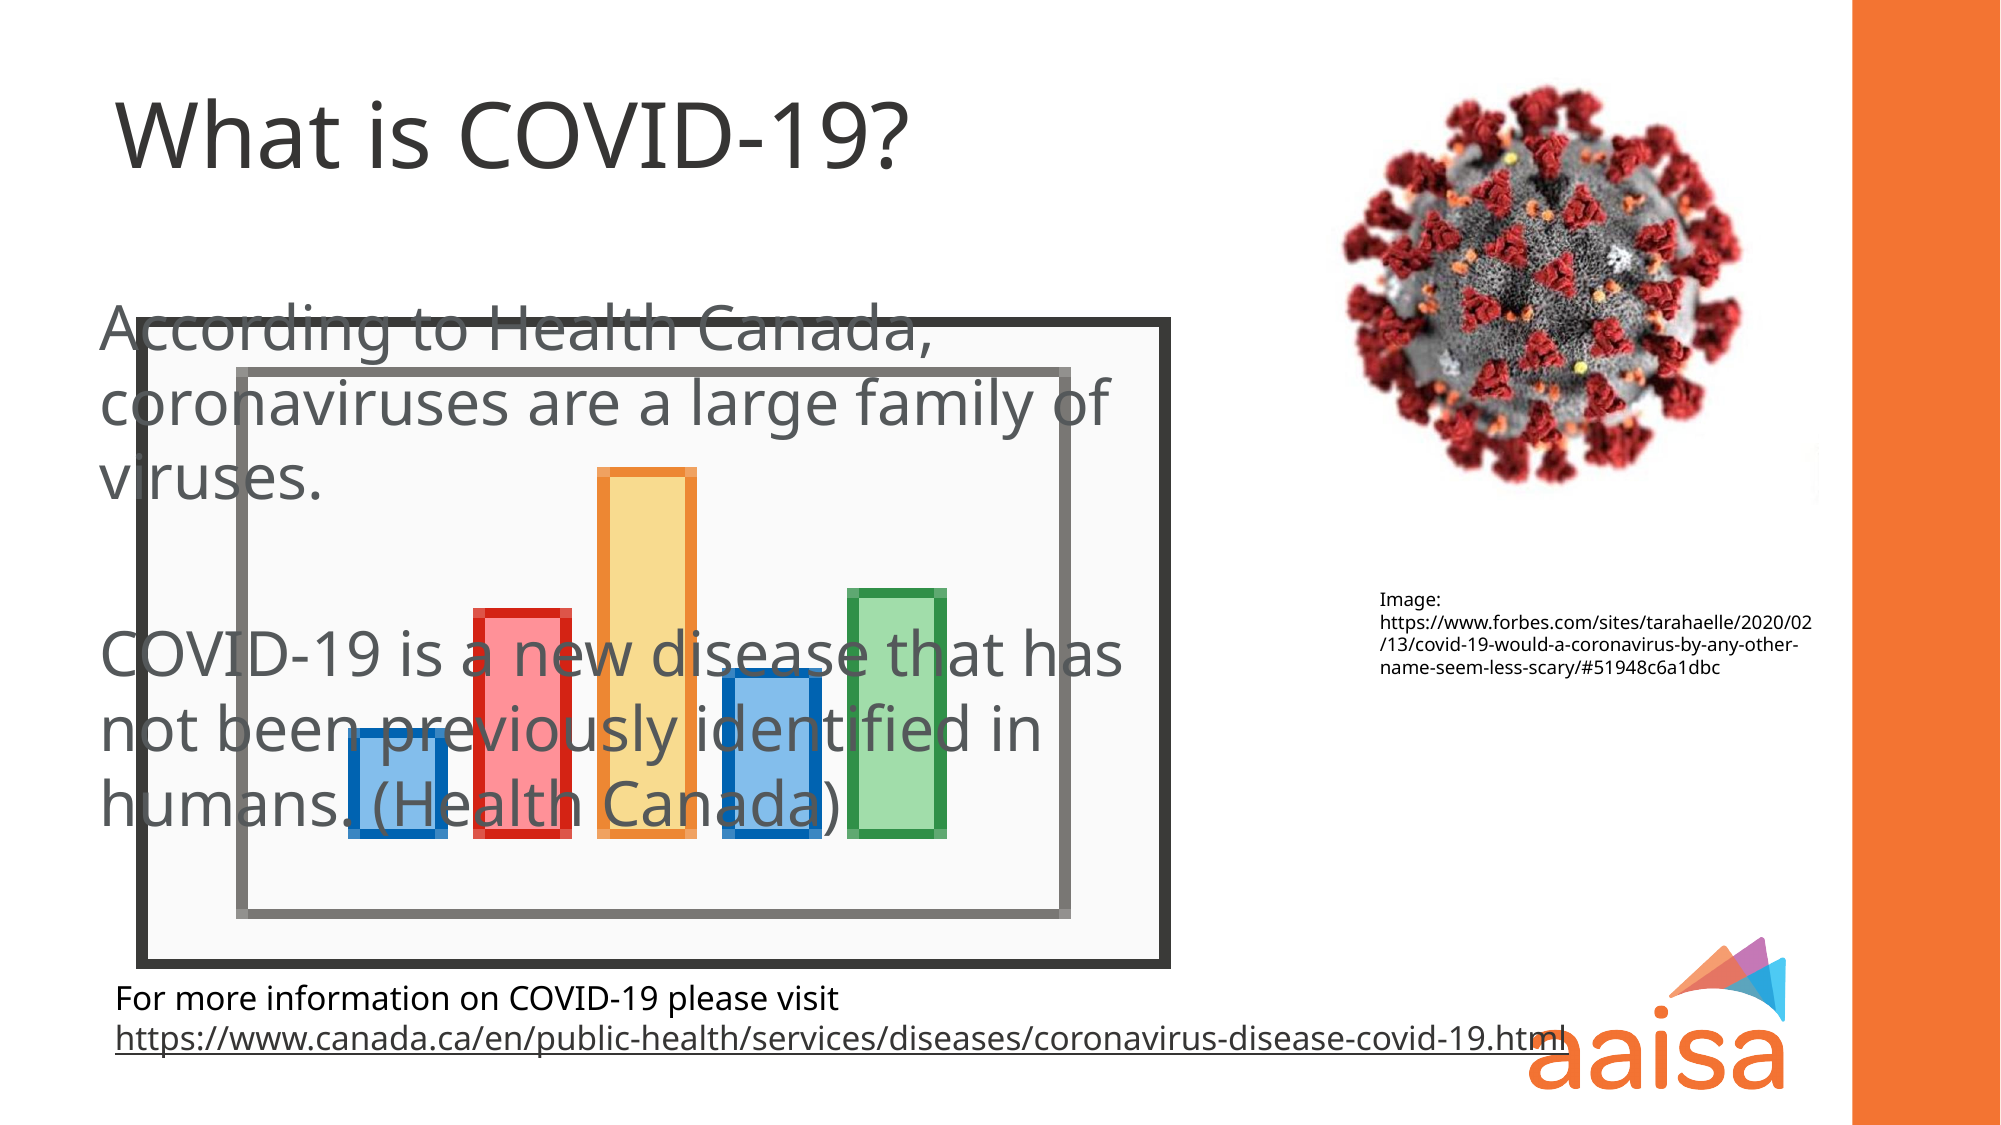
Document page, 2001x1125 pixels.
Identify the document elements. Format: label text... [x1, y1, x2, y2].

text_box For more information on COVID-19 please visit https://www.canada.ca/en/public-health/services/diseases/coronavirus-disease-covid-19.html [99, 961, 1864, 1083]
text_box According to Health Canada, coronaviruses are a large family of viruses. COVID-19 is a new disease that has not been previously identified in humans. (Health Canada) [99, 287, 1209, 961]
picture [1529, 1083, 1786, 1090]
picture [1529, 937, 1786, 961]
text_box Image: https://www.forbes.com/sites/tarahaelle/2020/02/13/covid-19-would-a-coronavirus-by-any-other-name-seem-less-scary/#51948c6a1dbc [1364, 573, 1832, 715]
picture [1250, 64, 1819, 515]
title What is COVID-19? [99, 45, 1617, 233]
